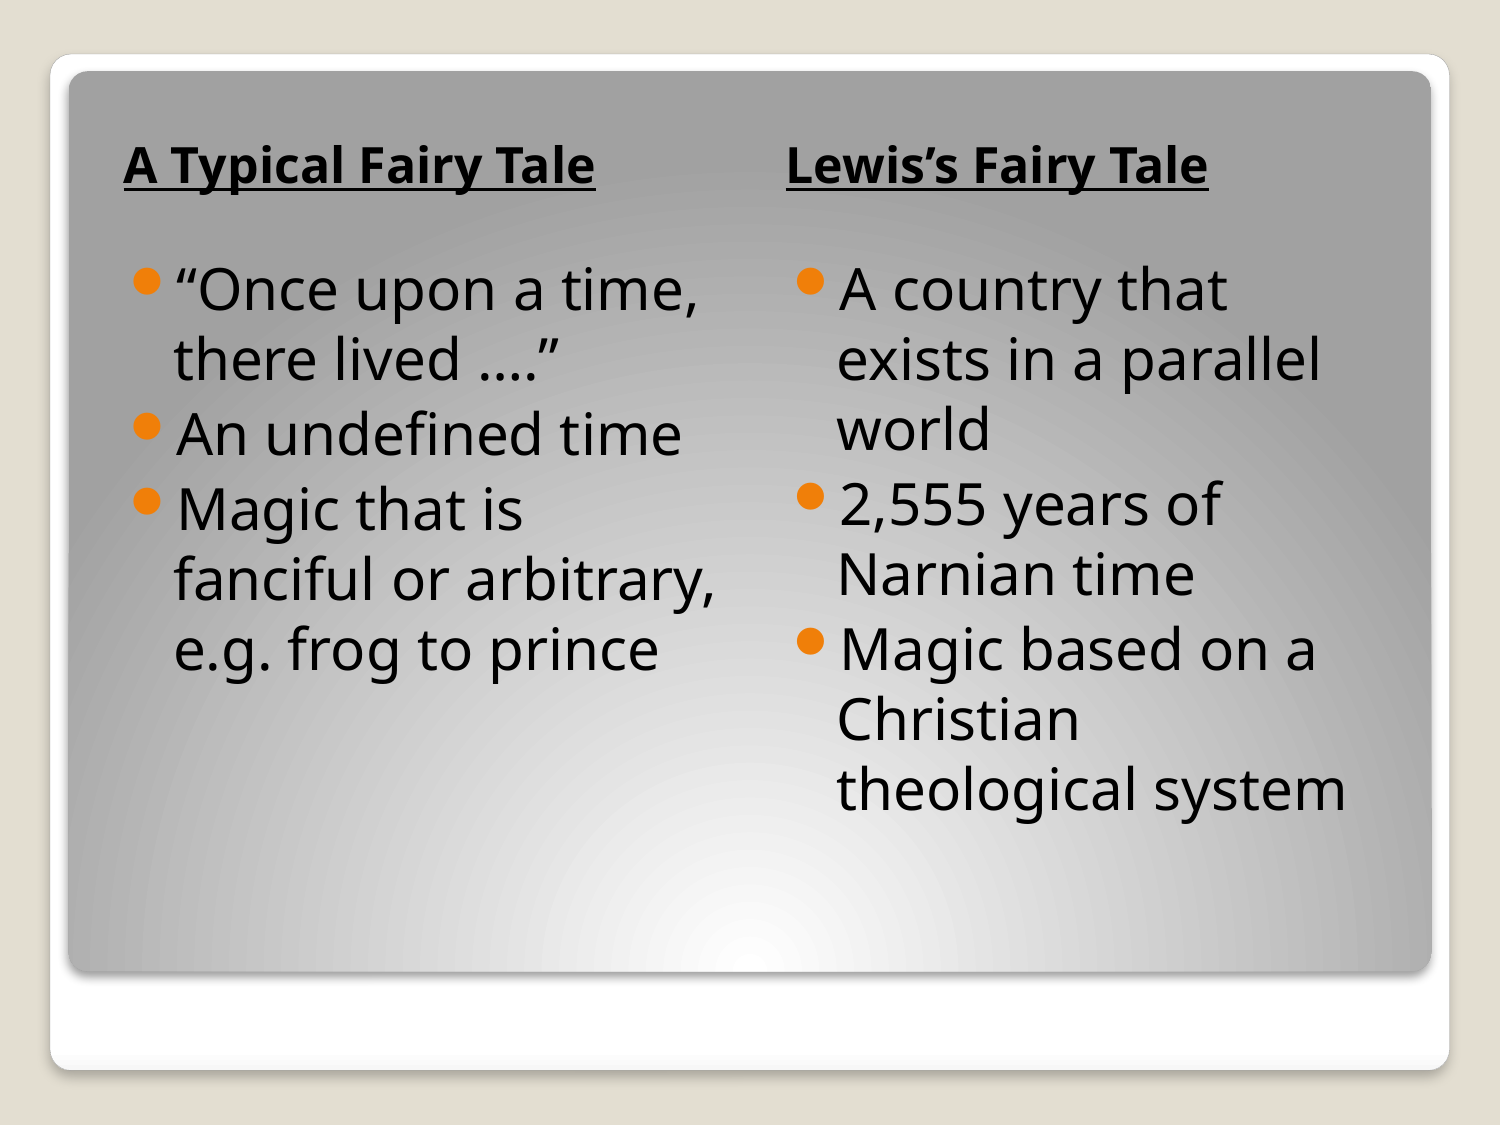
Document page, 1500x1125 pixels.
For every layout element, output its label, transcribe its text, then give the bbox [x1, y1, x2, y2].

list Lewis’s Fairy Tale [763, 95, 1409, 225]
list “Once upon a time, there lived ….” An undefined time Magic that is fanciful or arbitrary, e.g. frog to prince [99, 237, 745, 963]
list A Typical Fairy Tale [99, 95, 745, 225]
list A country that exists in a parallel world 2,555 years of Narnian time Magic based on a Christian theological system [763, 237, 1409, 963]
